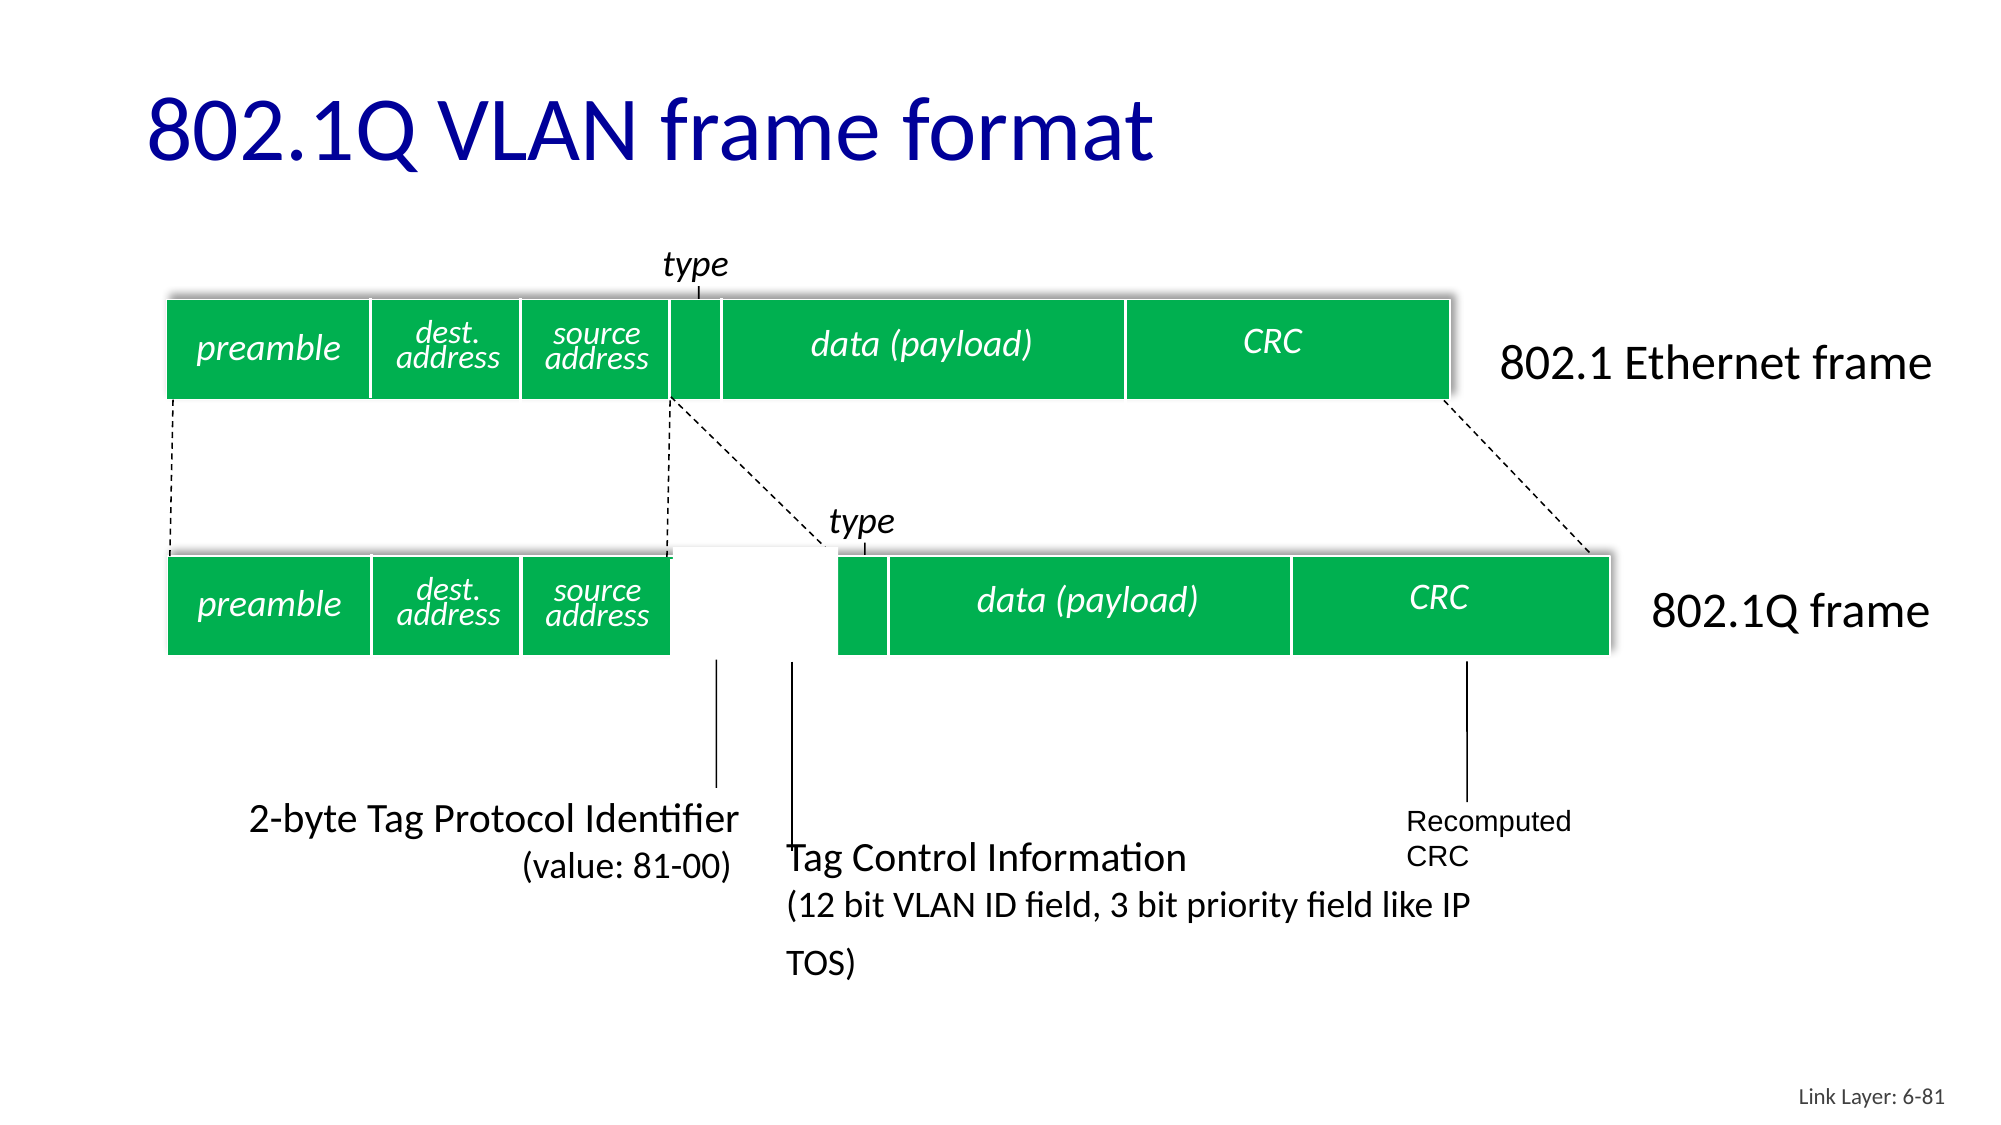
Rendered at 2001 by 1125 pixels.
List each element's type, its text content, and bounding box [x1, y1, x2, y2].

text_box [159, 231, 1450, 396]
title 802.1Q VLAN frame format [131, 57, 1857, 205]
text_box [159, 396, 1948, 670]
text_box 2-byte Tag Protocol Identifier (value: 81-00) [233, 783, 755, 893]
text_box 802.1 Ethernet frame [1484, 321, 1949, 397]
text_box Recomputed CRC [1391, 801, 1596, 881]
slide_number Link Layer: 6-81 [1510, 1065, 1961, 1125]
text_box Tag Control Information (12 bit VLAN ID field, 3 bit priority field like IP TOS) [771, 822, 1562, 993]
